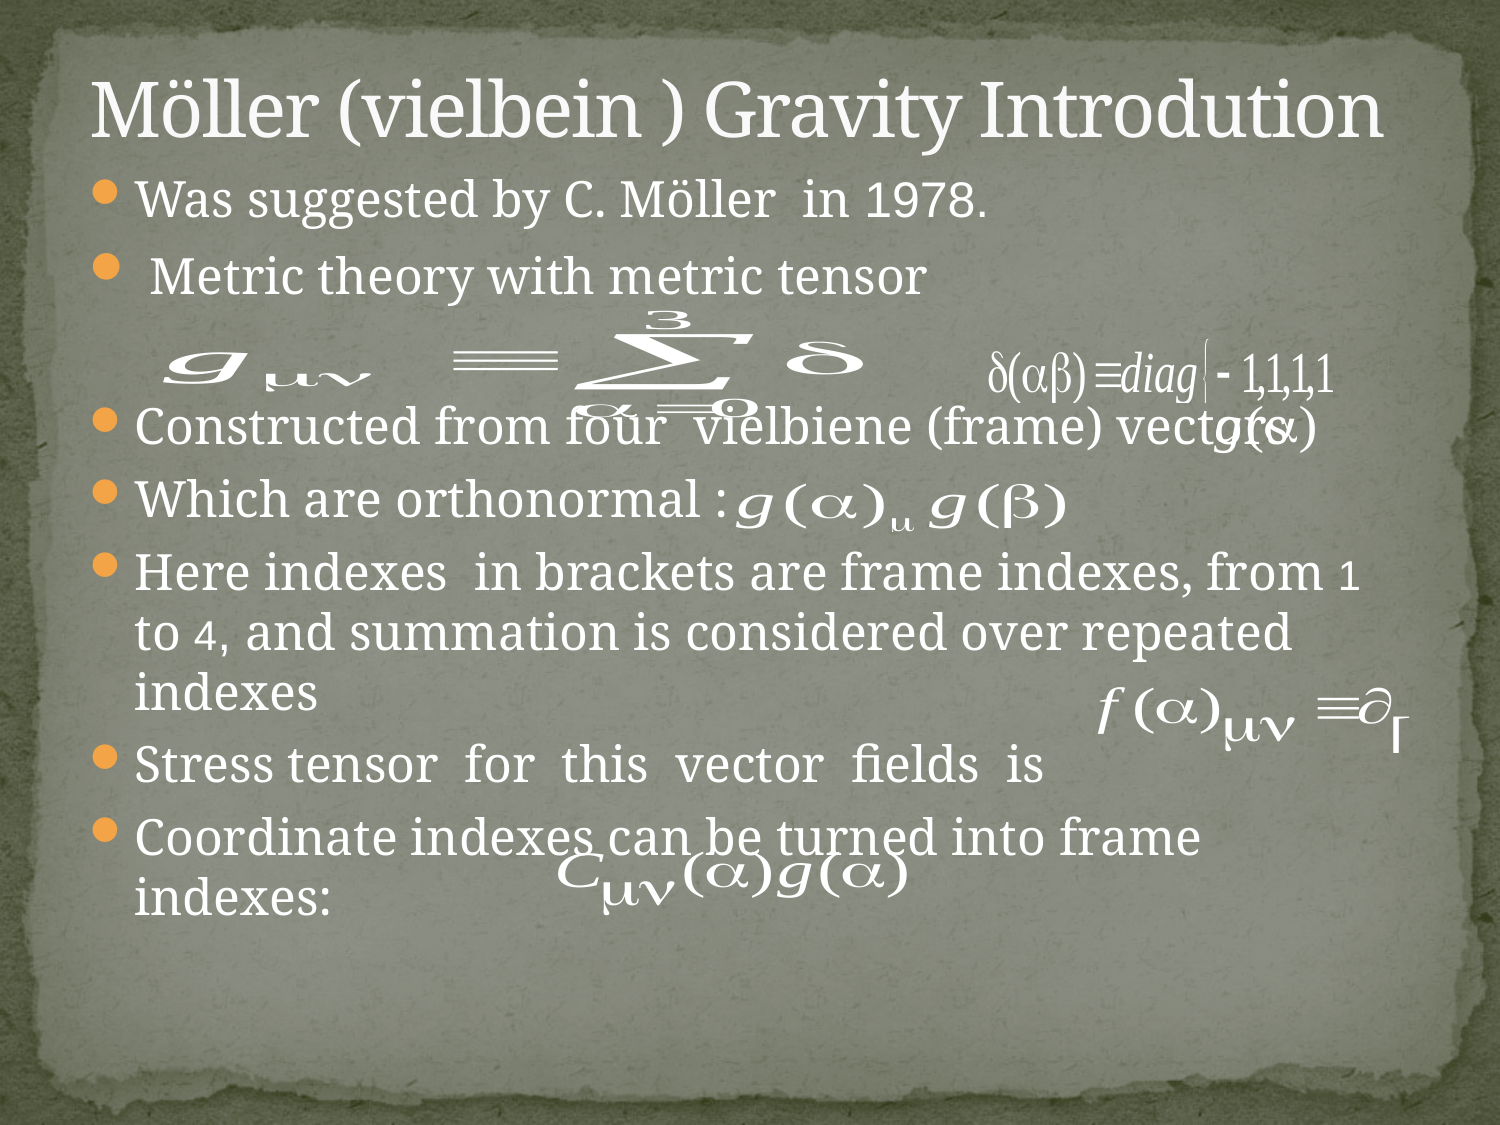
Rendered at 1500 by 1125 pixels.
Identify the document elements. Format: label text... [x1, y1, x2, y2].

list Was suggested by C. Möller in 1978. Metric theory with metric tensor Constructed from four vielbiene (frame) vectors Which are orthonormal : Here indexes in brackets are frame indexes, from 1 to 4, and summation is considered over repeated indexes Stress tensor for this vector fields is Coordinate indexes can be turned into frame indexes: [75, 160, 1425, 1008]
picture [142, 306, 869, 417]
picture [1080, 681, 1408, 751]
title Möller (vielbein ) Gravity Introdution [74, 32, 1425, 161]
picture [986, 341, 1331, 459]
picture [552, 845, 908, 915]
picture [728, 470, 1069, 530]
